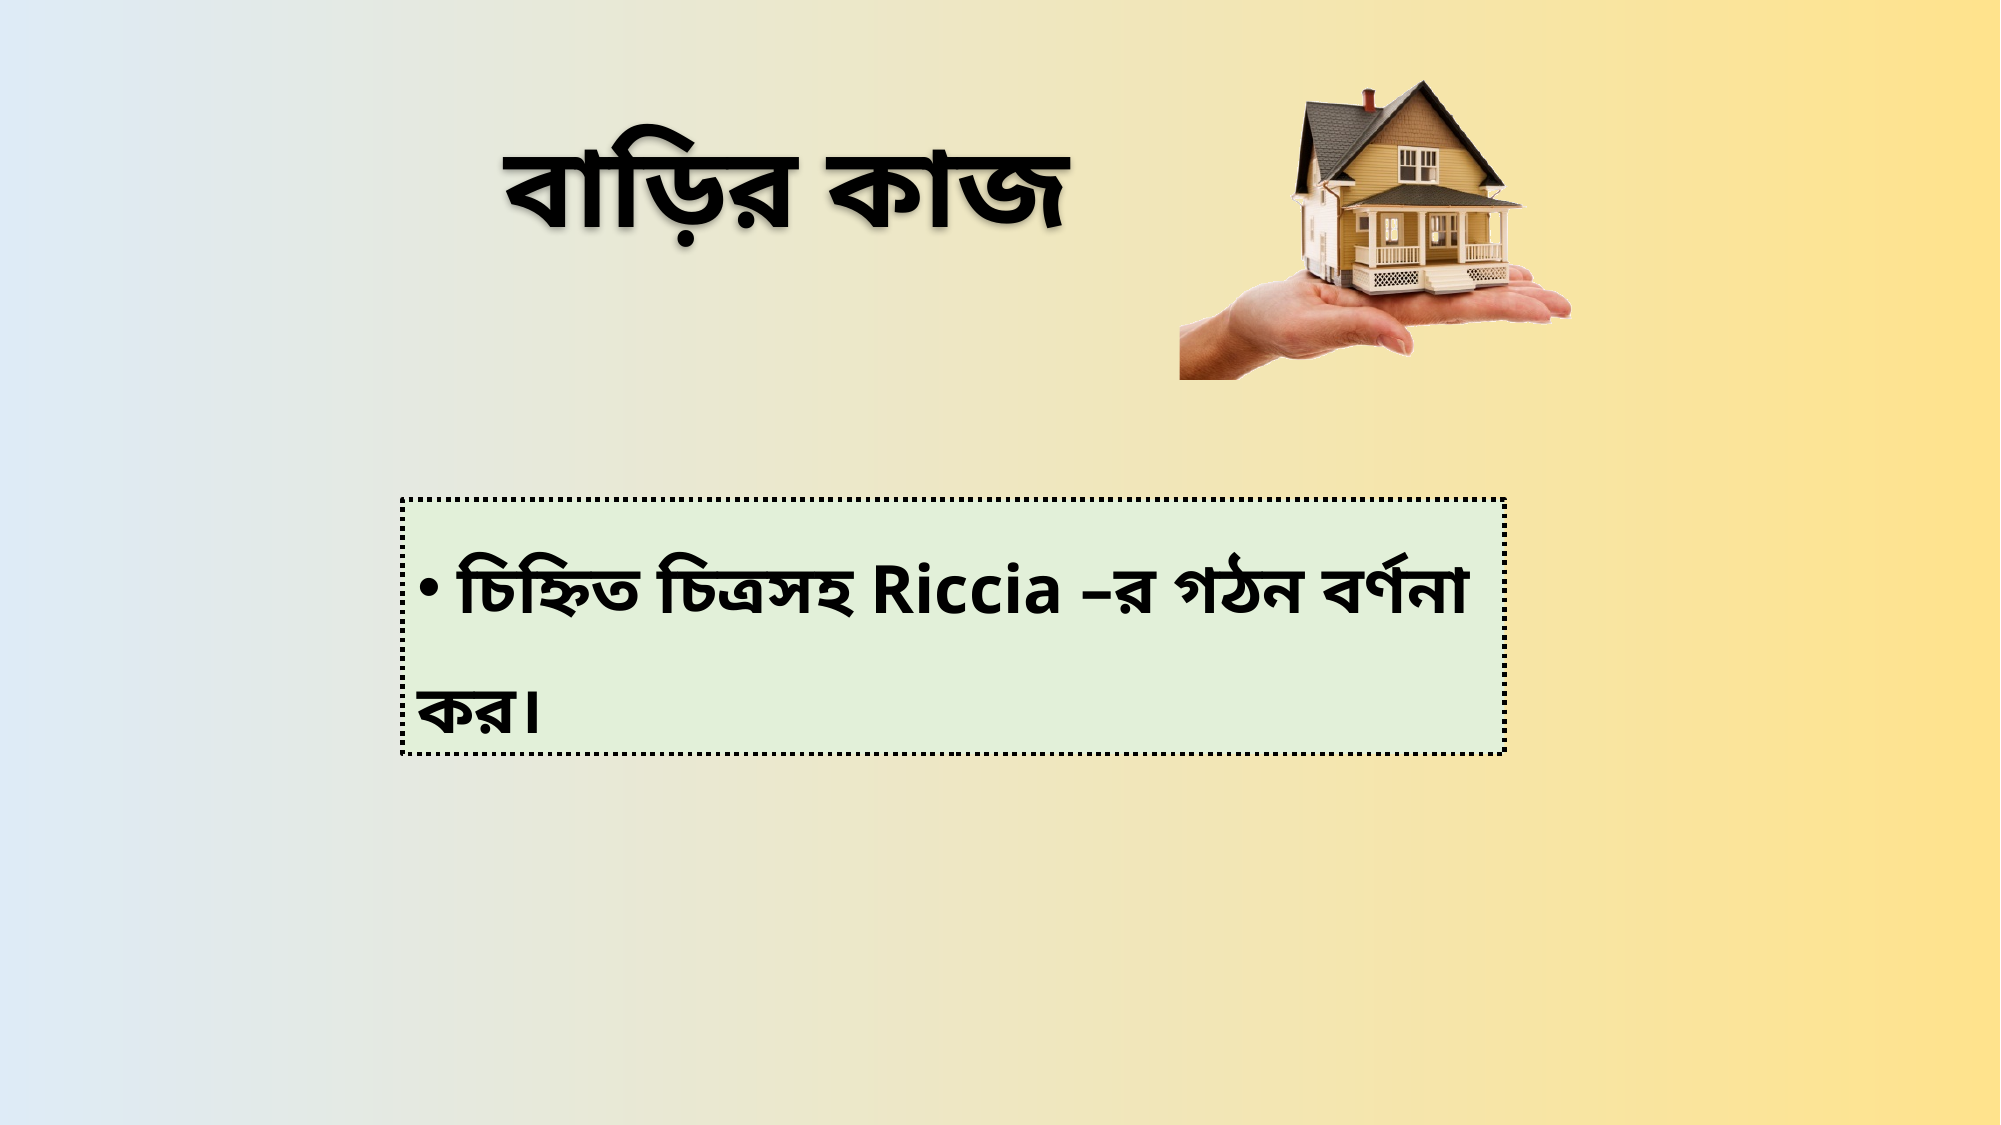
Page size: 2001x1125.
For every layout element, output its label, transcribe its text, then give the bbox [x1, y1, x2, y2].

picture [1179, 79, 1641, 380]
text_box চিহ্নিত চিত্রসহ Riccia –র গঠন বর্ণনা কর। [402, 499, 1505, 754]
text_box বাড়ির কাজ [477, 106, 1098, 258]
